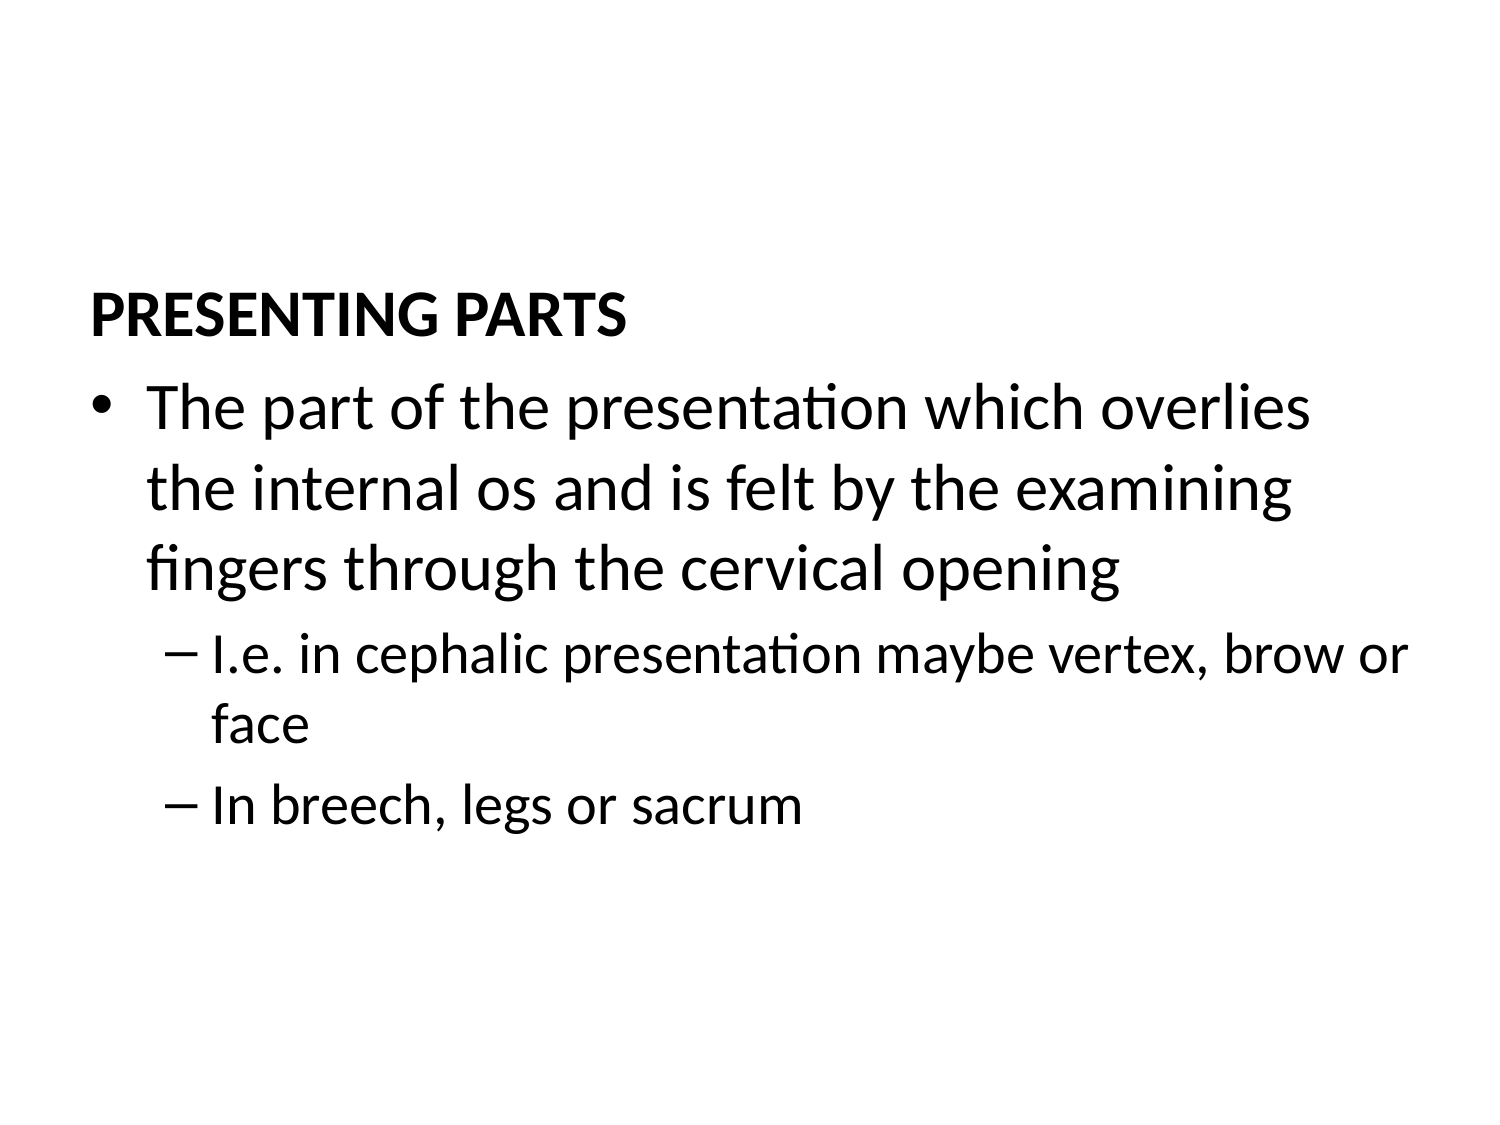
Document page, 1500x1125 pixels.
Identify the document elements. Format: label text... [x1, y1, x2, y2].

list PRESENTING PARTS The part of the presentation which overlies the internal os and is felt by the examining fingers through the cervical opening I.e. in cephalic presentation maybe vertex, brow or face In breech, legs or sacrum [75, 262, 1425, 1005]
